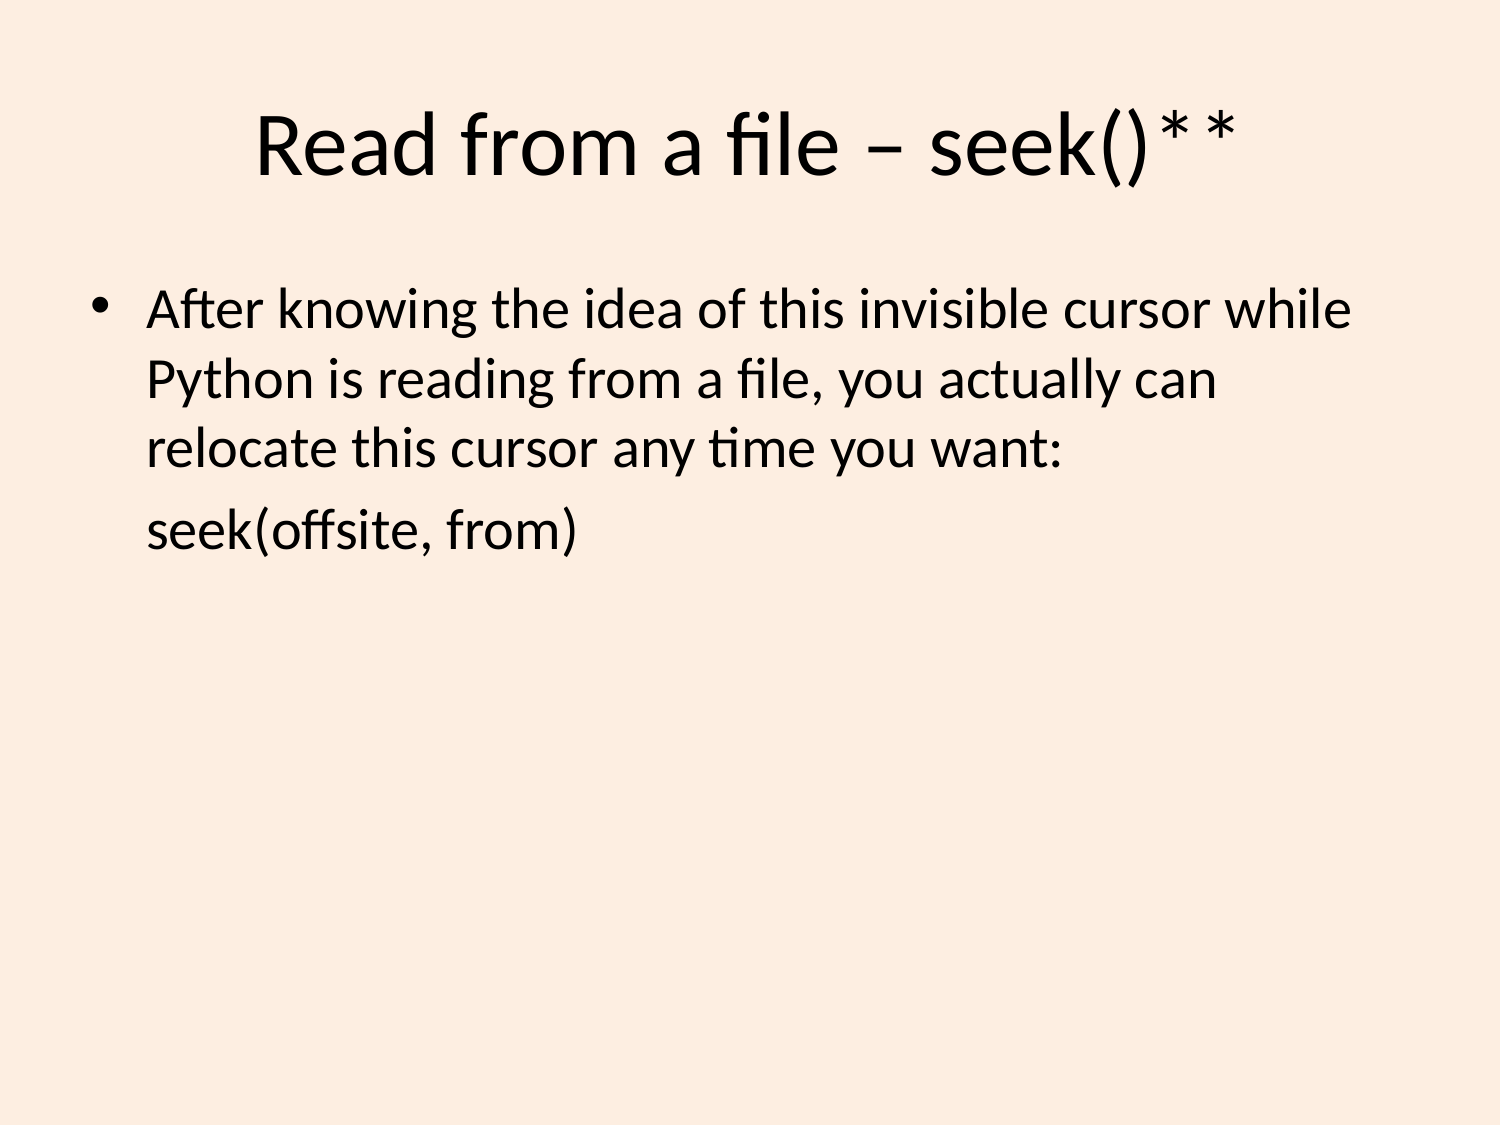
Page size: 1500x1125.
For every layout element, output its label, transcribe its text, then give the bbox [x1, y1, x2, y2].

list After knowing the idea of this invisible cursor while Python is reading from a file, you actually can relocate this cursor any time you want: seek(offsite, from) [75, 262, 1425, 1071]
title Read from a file – seek()** [75, 45, 1425, 233]
